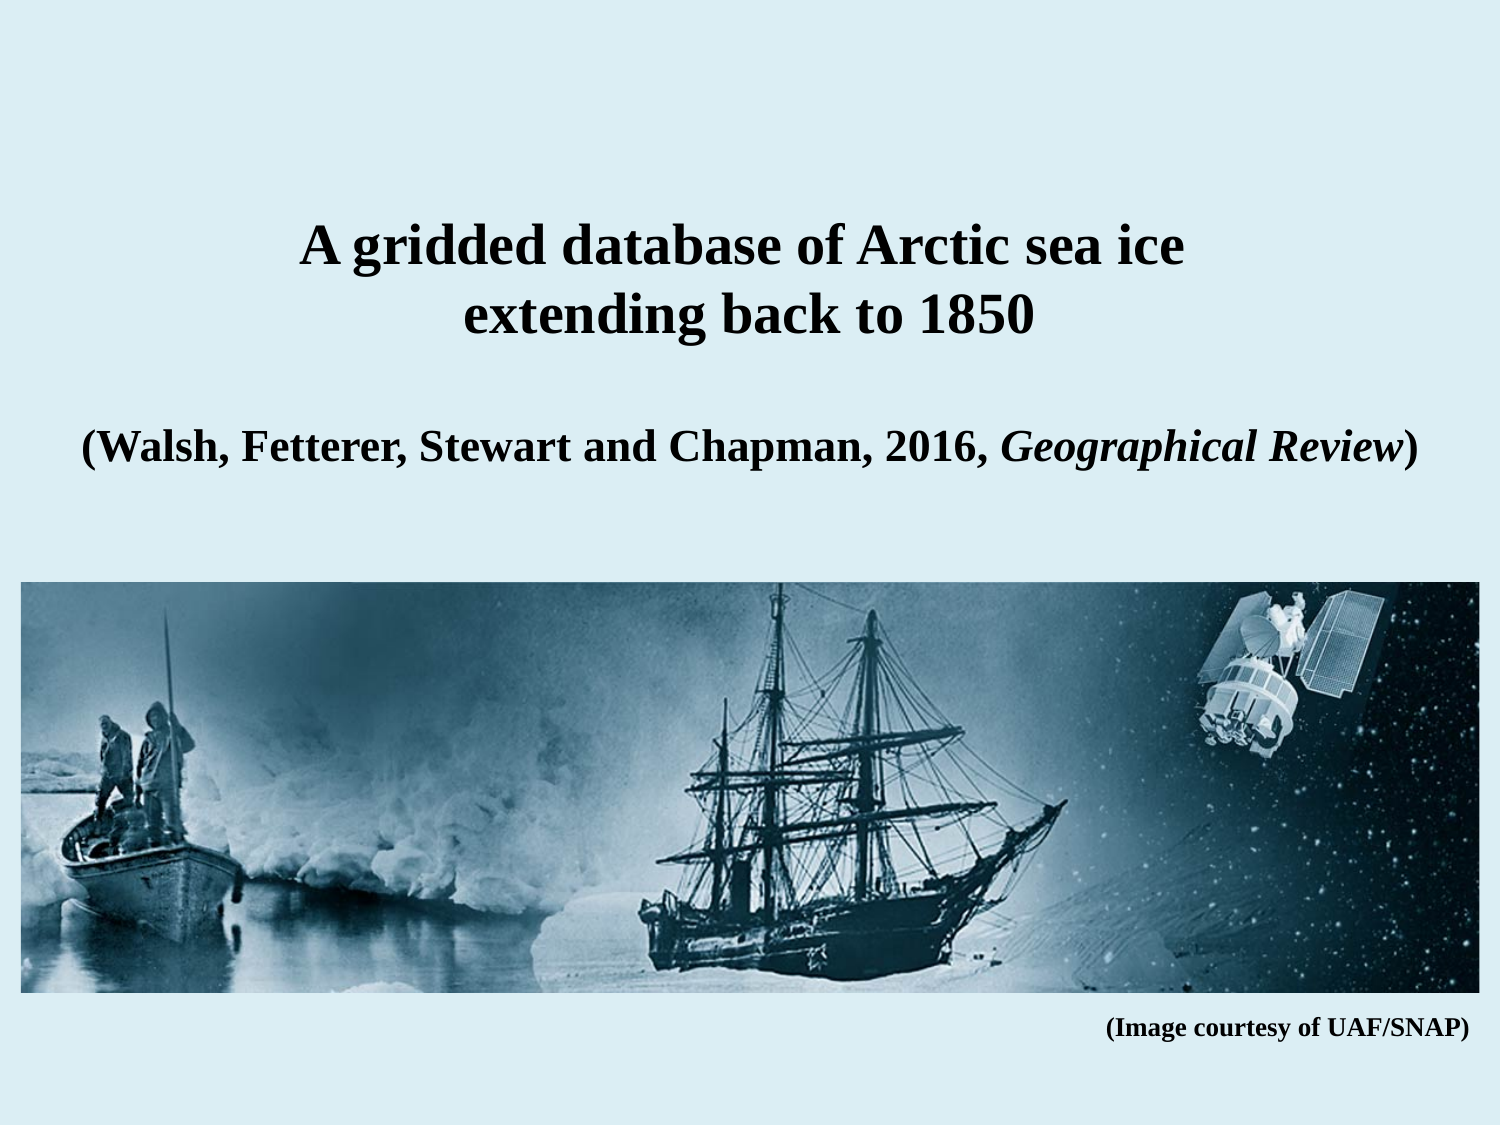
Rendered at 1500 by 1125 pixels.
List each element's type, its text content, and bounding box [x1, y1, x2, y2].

title A gridded database of Arctic sea ice extending back to 1850 (Walsh, Fetterer, Stewart and Chapman, 2016, Geographical Review) [0, 50, 1500, 738]
picture [20, 582, 1480, 994]
text_box (Image courtesy of UAF/SNAP) [706, 966, 1500, 1057]
